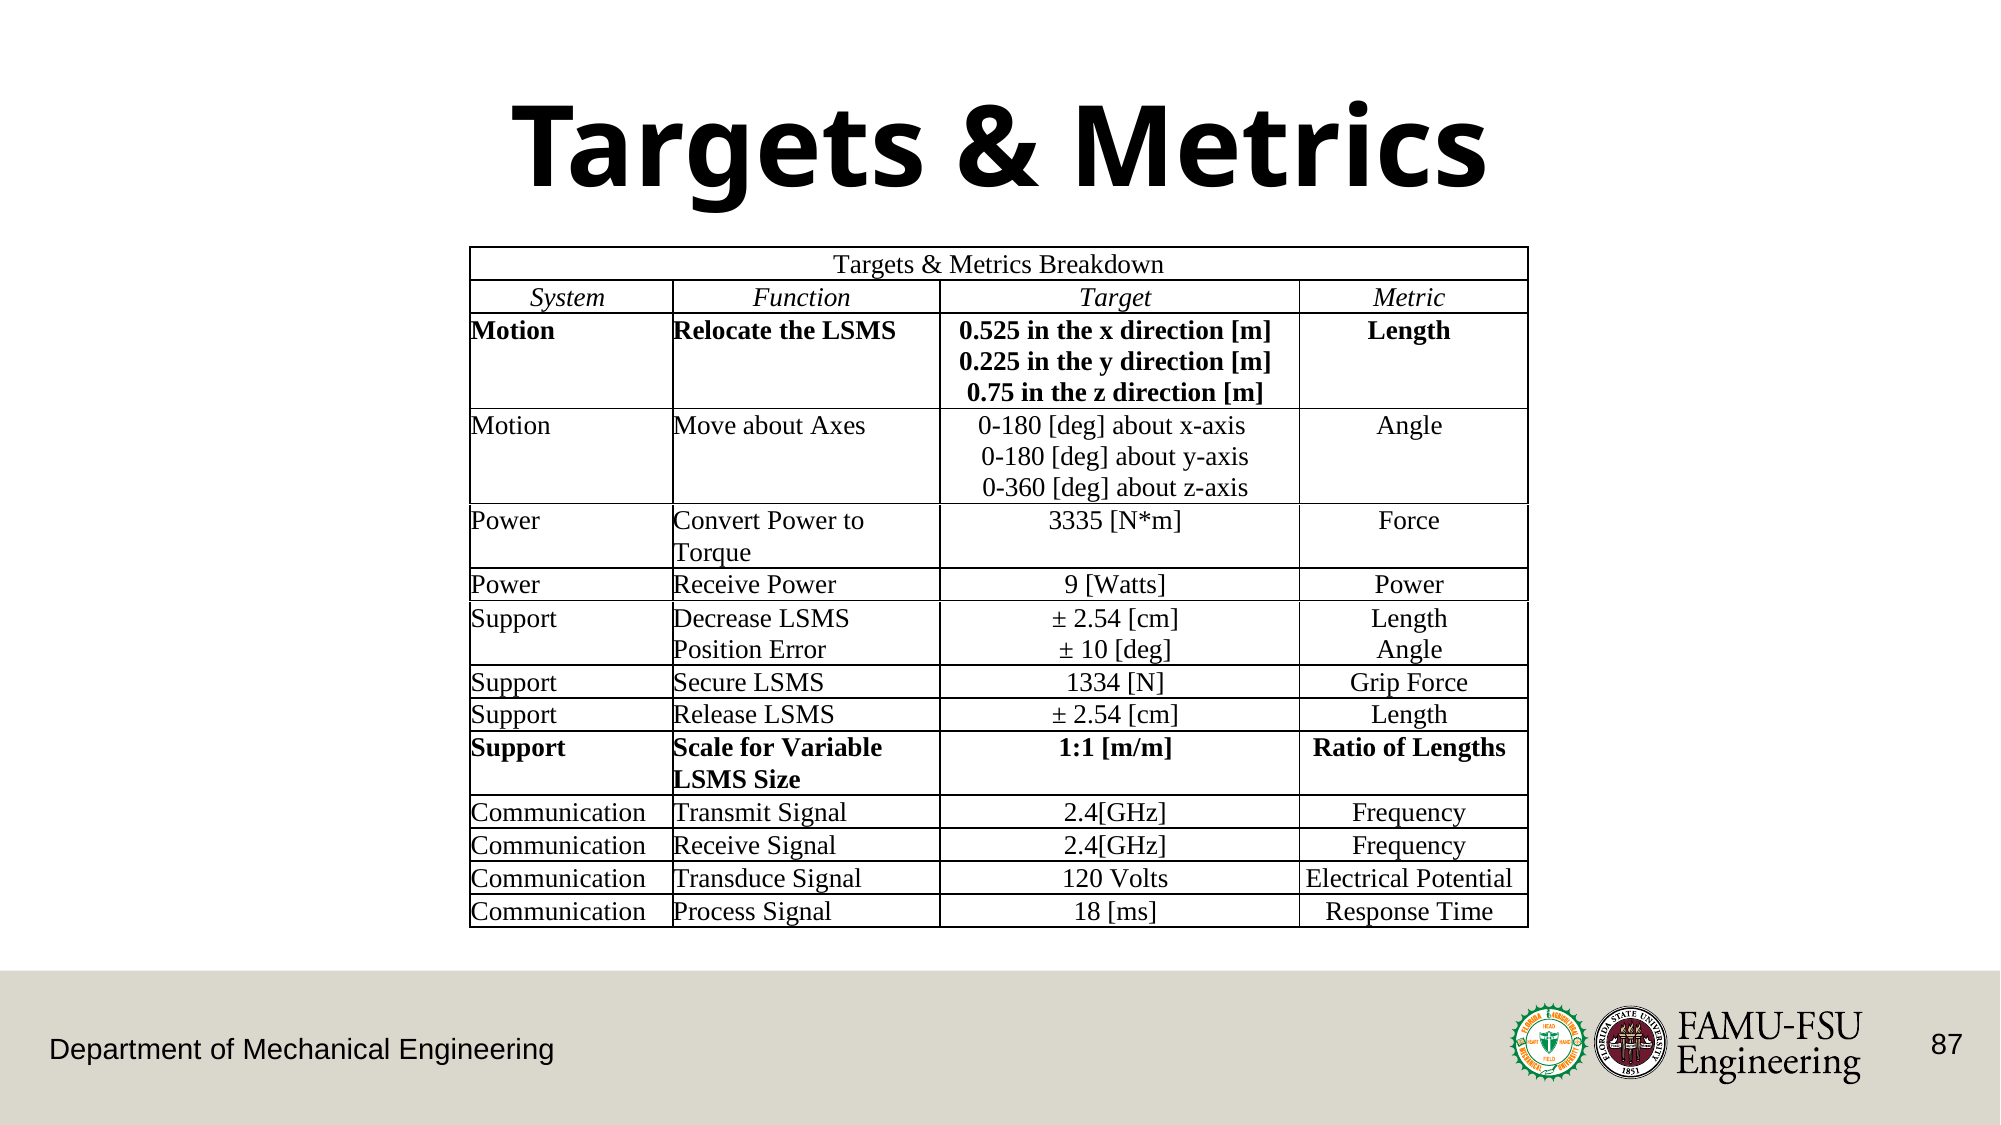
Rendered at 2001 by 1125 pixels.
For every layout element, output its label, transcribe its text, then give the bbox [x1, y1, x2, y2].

text_box [1531, 970, 2000, 975]
text_box Targets & Metrics [9, 32, 1990, 219]
text_box [0, 970, 468, 975]
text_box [468, 246, 1531, 990]
text_box [0, 975, 2000, 1125]
